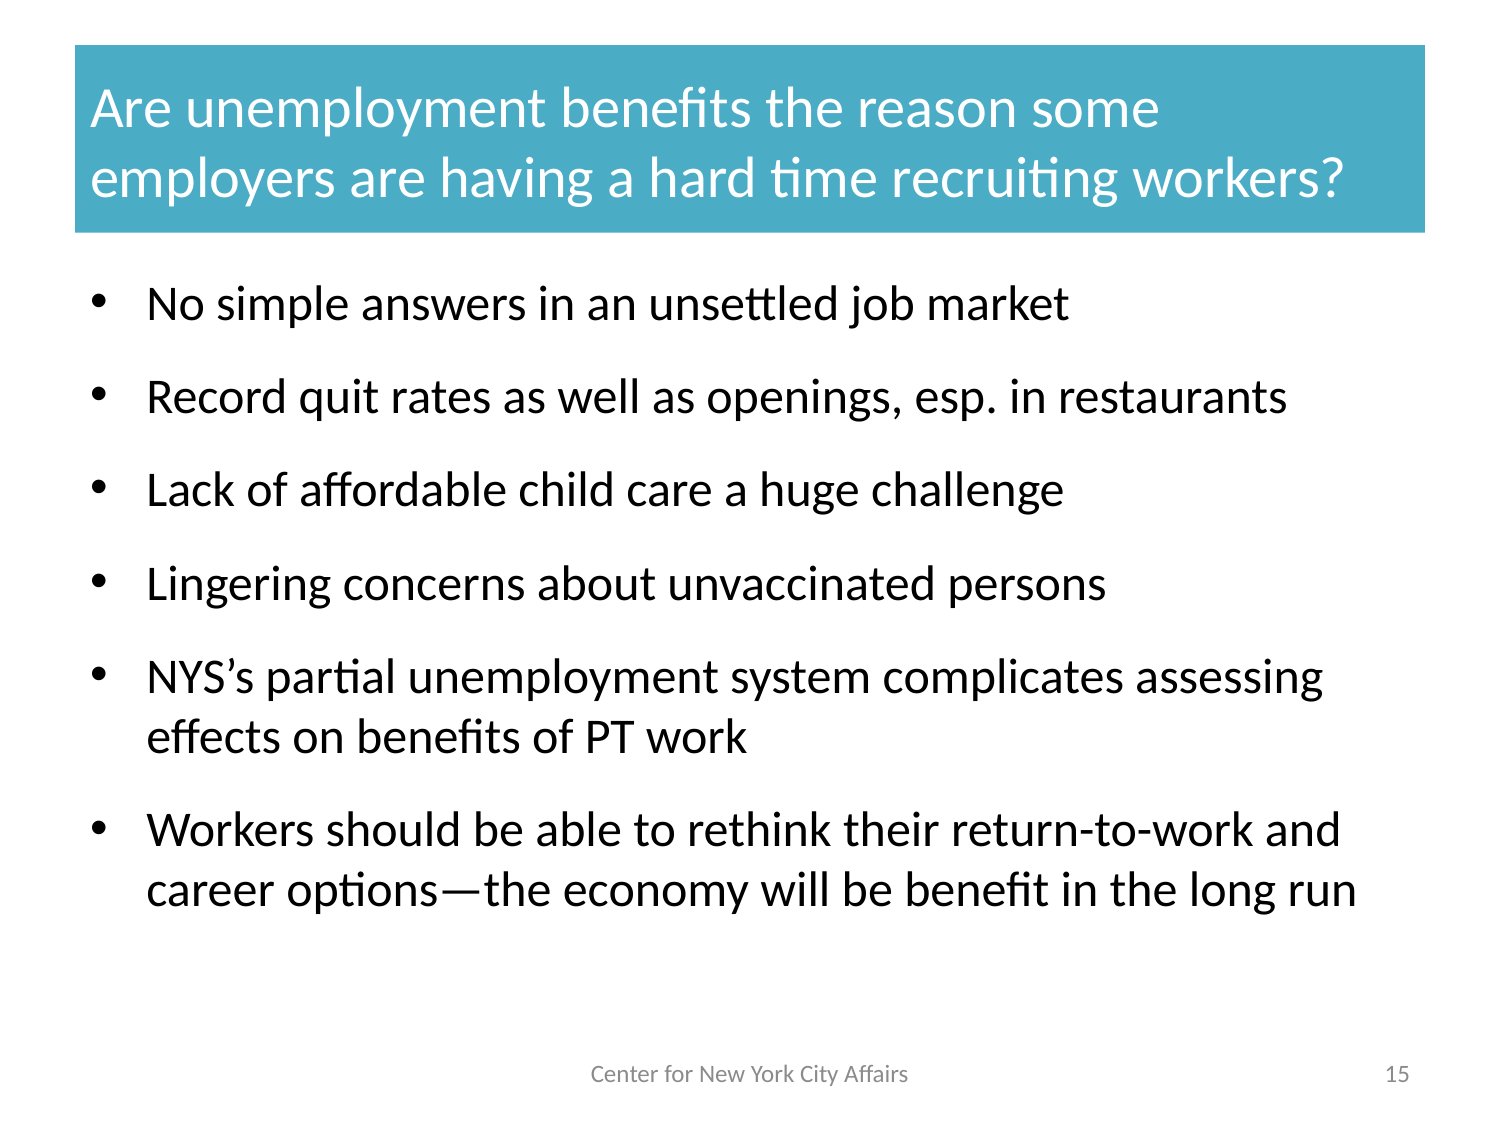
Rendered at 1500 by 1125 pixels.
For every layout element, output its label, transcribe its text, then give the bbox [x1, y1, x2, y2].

footer Center for New York City Affairs [512, 1042, 988, 1103]
list No simple answers in an unsettled job market Record quit rates as well as openings, esp. in restaurants Lack of affordable child care a huge challenge Lingering concerns about unvaccinated persons NYS’s partial unemployment system complicates assessing effects on benefits of PT work Workers should be able to rethink their return-to-work and career options—the economy will be benefit in the long run [75, 262, 1425, 1005]
slide_number 15 [1074, 1042, 1425, 1103]
title Are unemployment benefits the reason some employers are having a hard time recruiting workers? [75, 45, 1425, 233]
